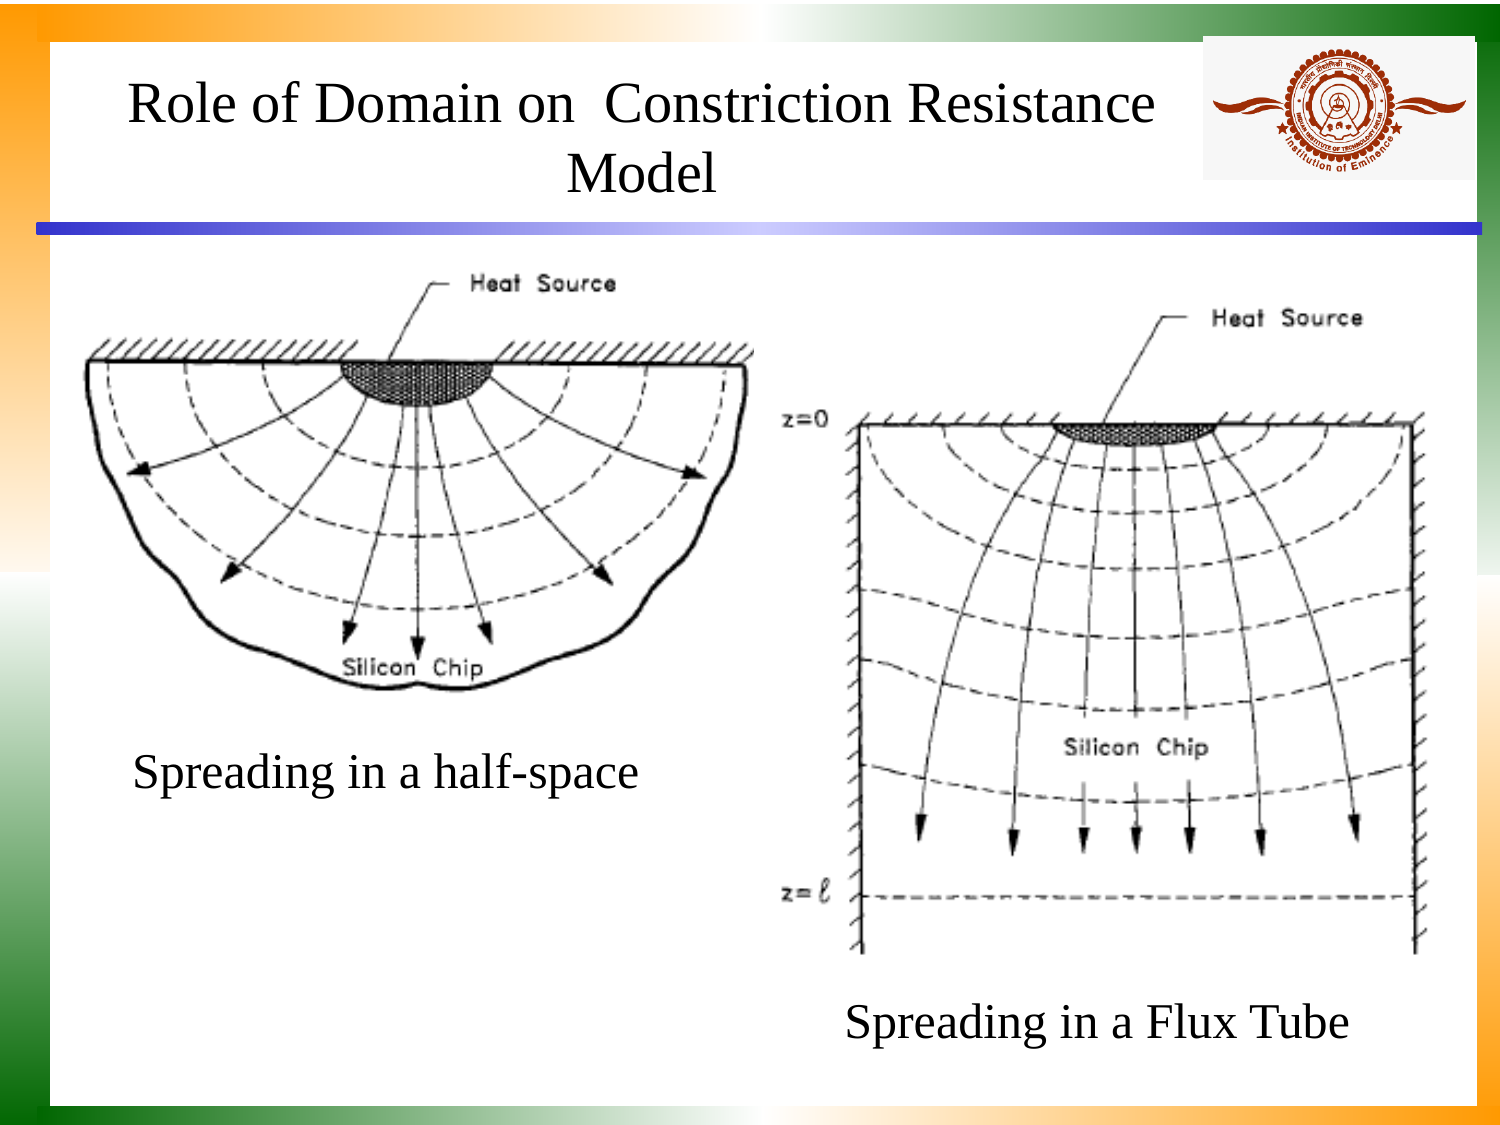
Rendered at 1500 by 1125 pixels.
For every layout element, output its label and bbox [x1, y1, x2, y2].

text_box [0, 3, 1500, 1125]
picture [754, 277, 1458, 969]
